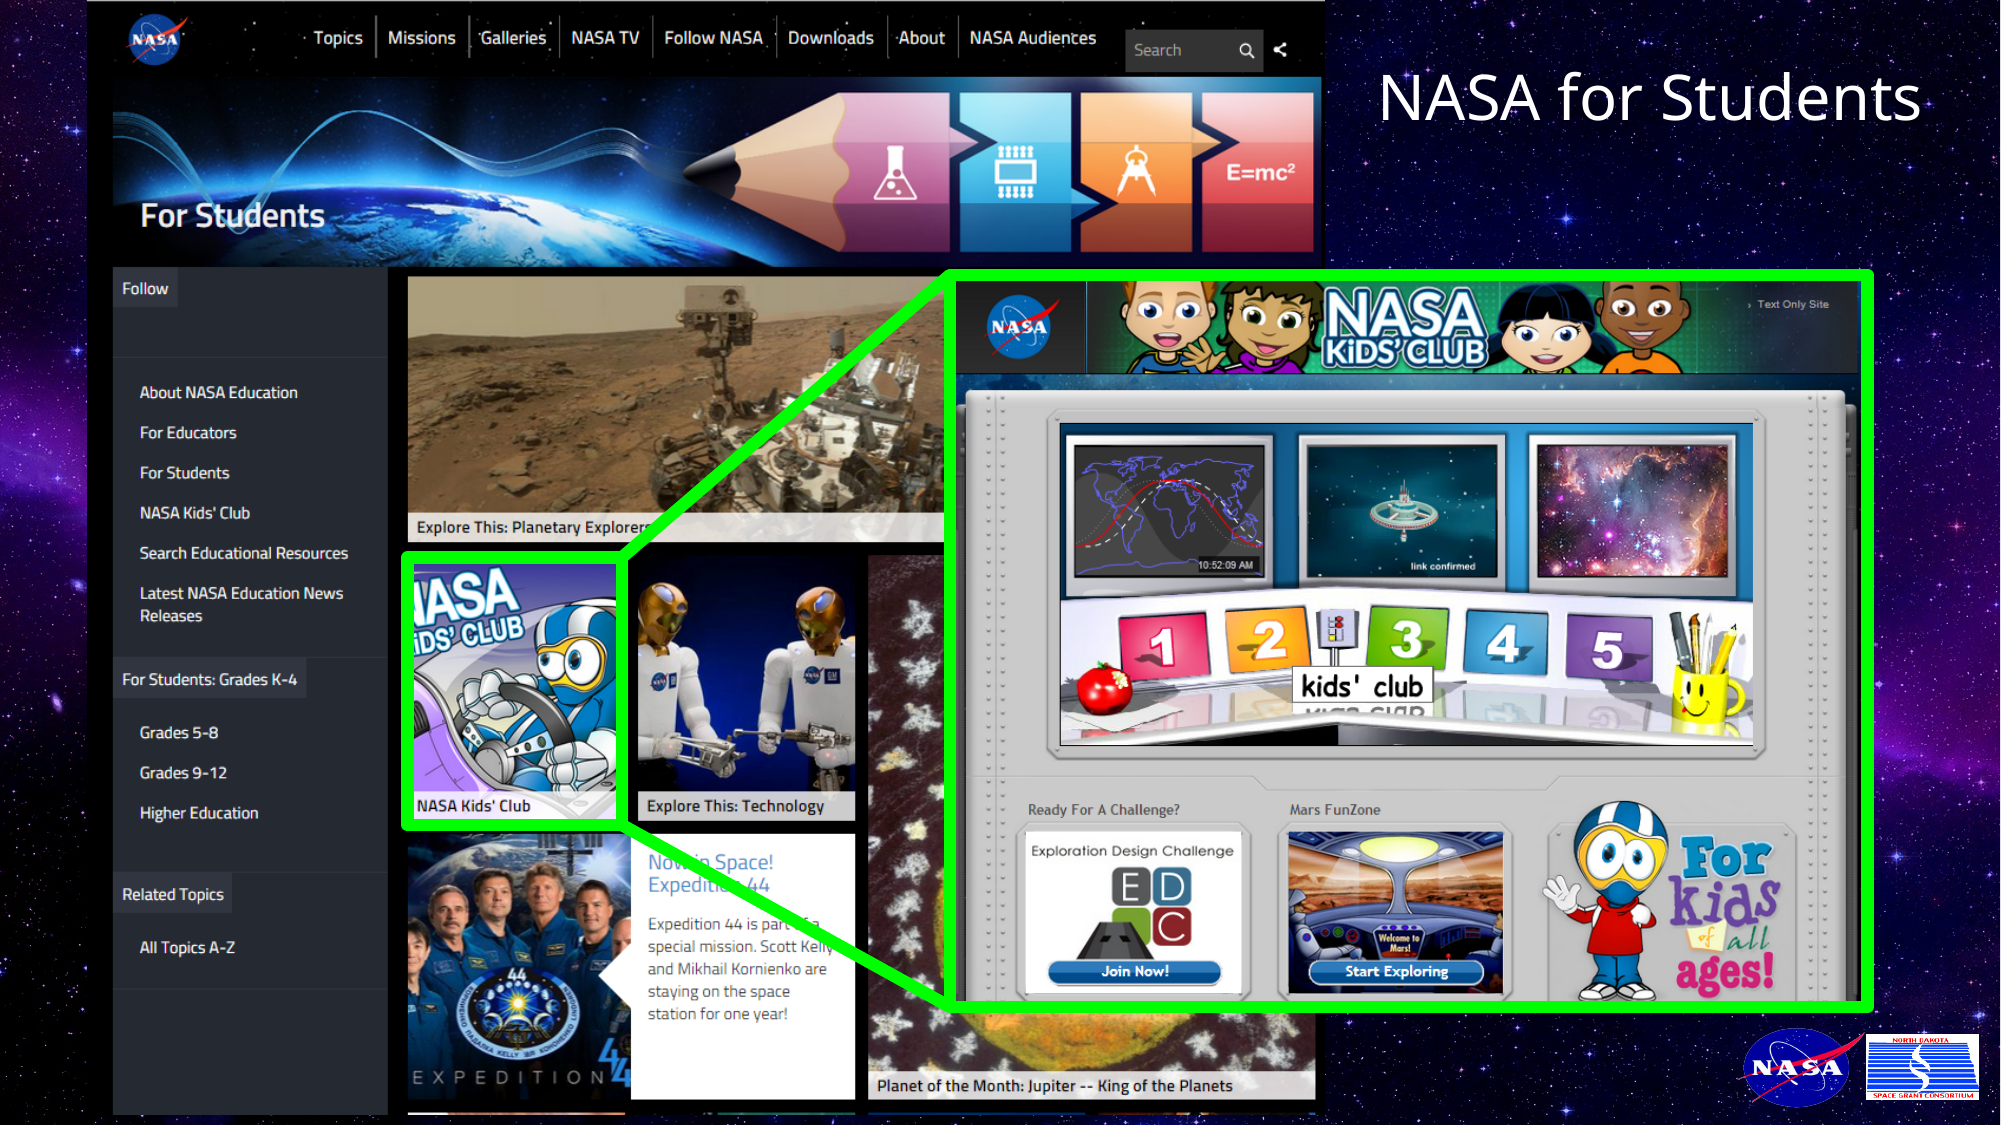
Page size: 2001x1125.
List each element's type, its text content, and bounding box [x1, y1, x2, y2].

title NASA for Students [1362, 50, 1975, 150]
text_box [407, 274, 1868, 1007]
picture [0, 0, 2001, 1125]
